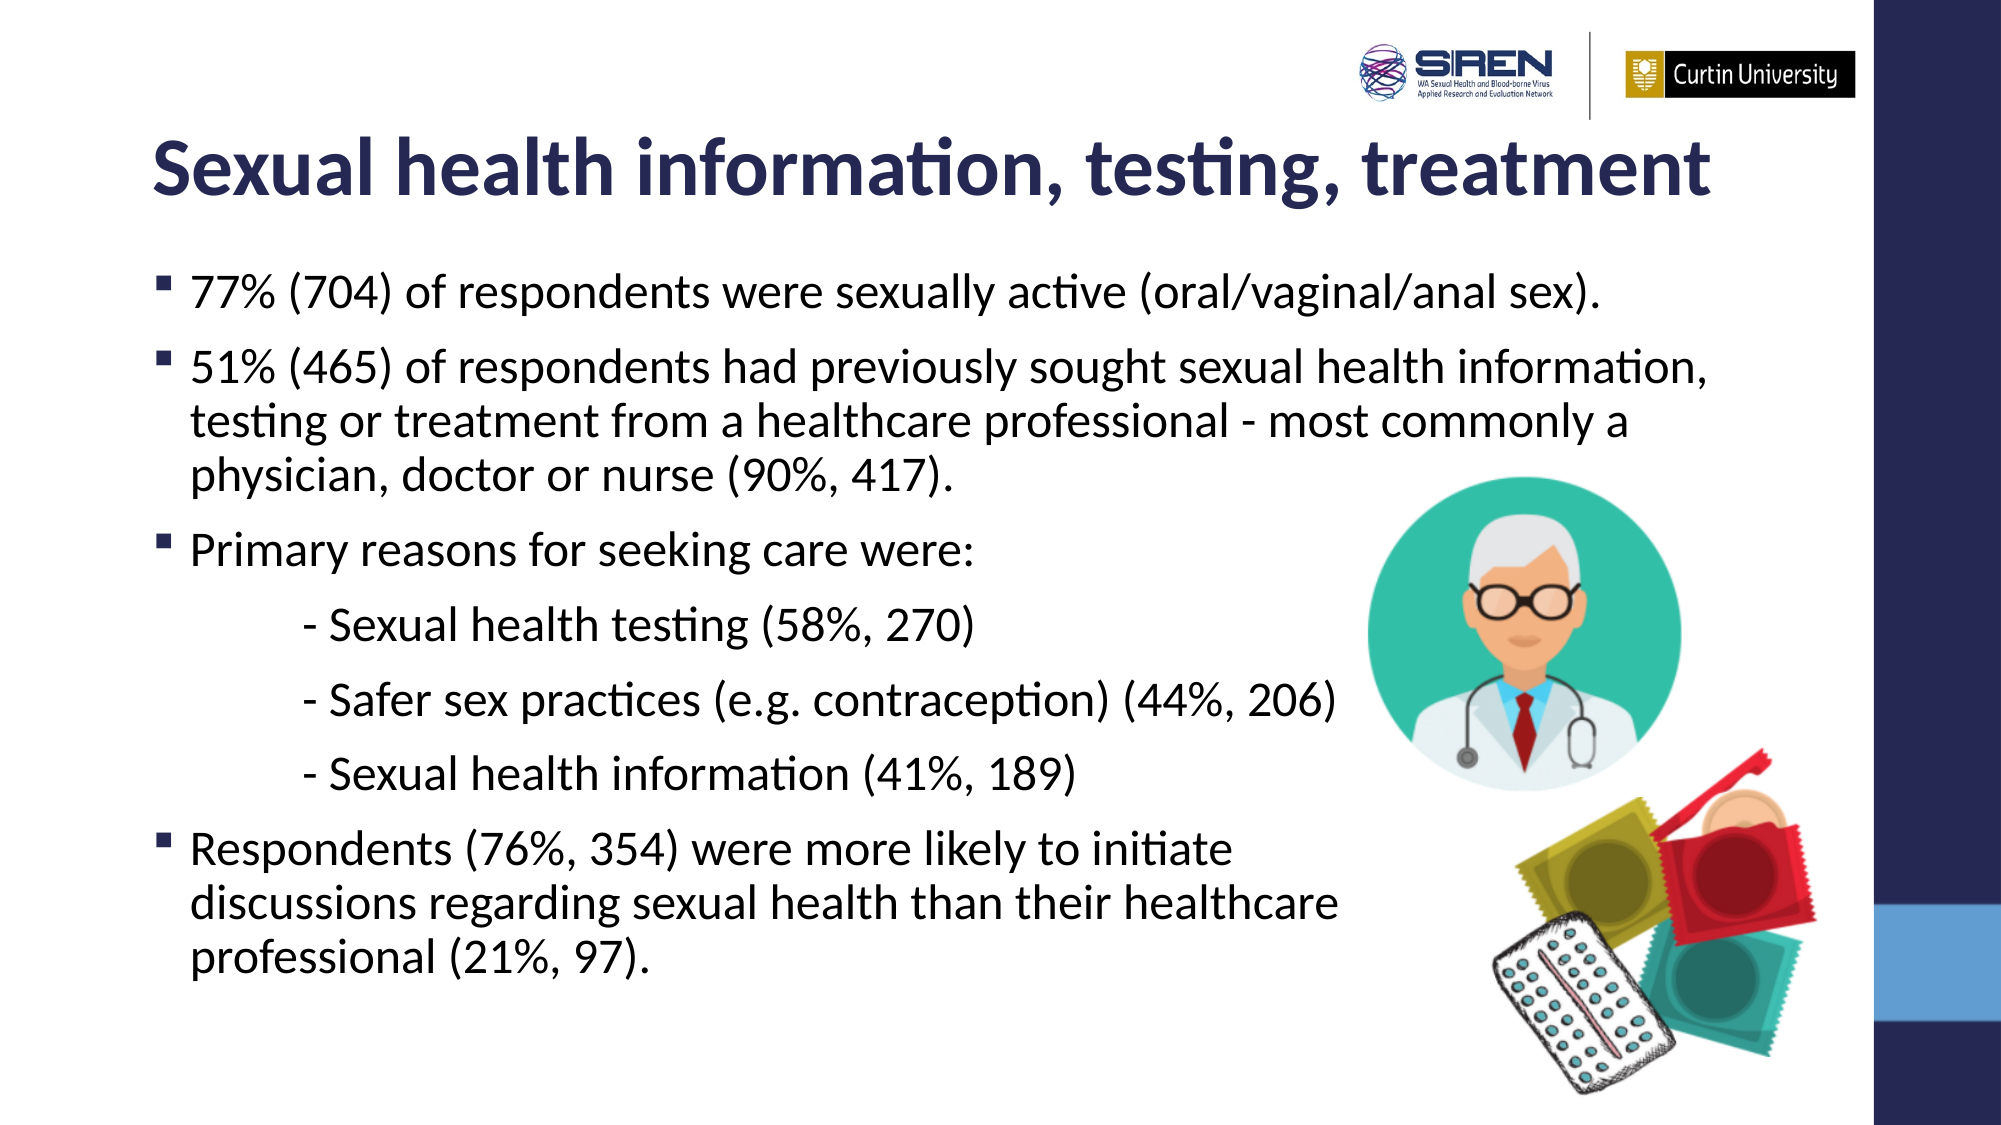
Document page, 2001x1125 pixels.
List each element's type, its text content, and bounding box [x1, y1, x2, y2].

picture [1351, 475, 1829, 1101]
title Sexual health information, testing, treatment [137, 59, 1863, 278]
list 77% (704) of respondents were sexually active (oral/vaginal/anal sex). 51% (465) of respondents had previously sought sexual health information, testing or treatment from a healthcare professional - most commonly a physician, doctor or nurse (90%, 417). Primary reasons for seeking care were: - Sexual health testing (58%, 270) - Safer sex practices (e.g. contraception) (44%, 206) - Sexual health information (41%, 189) Respondents (76%, 354) were more likely to initiate discussions regarding sexual health than their healthcare professional (21%, 97). [137, 258, 1736, 1101]
picture [1351, 24, 1863, 125]
picture [1873, 0, 2001, 1125]
